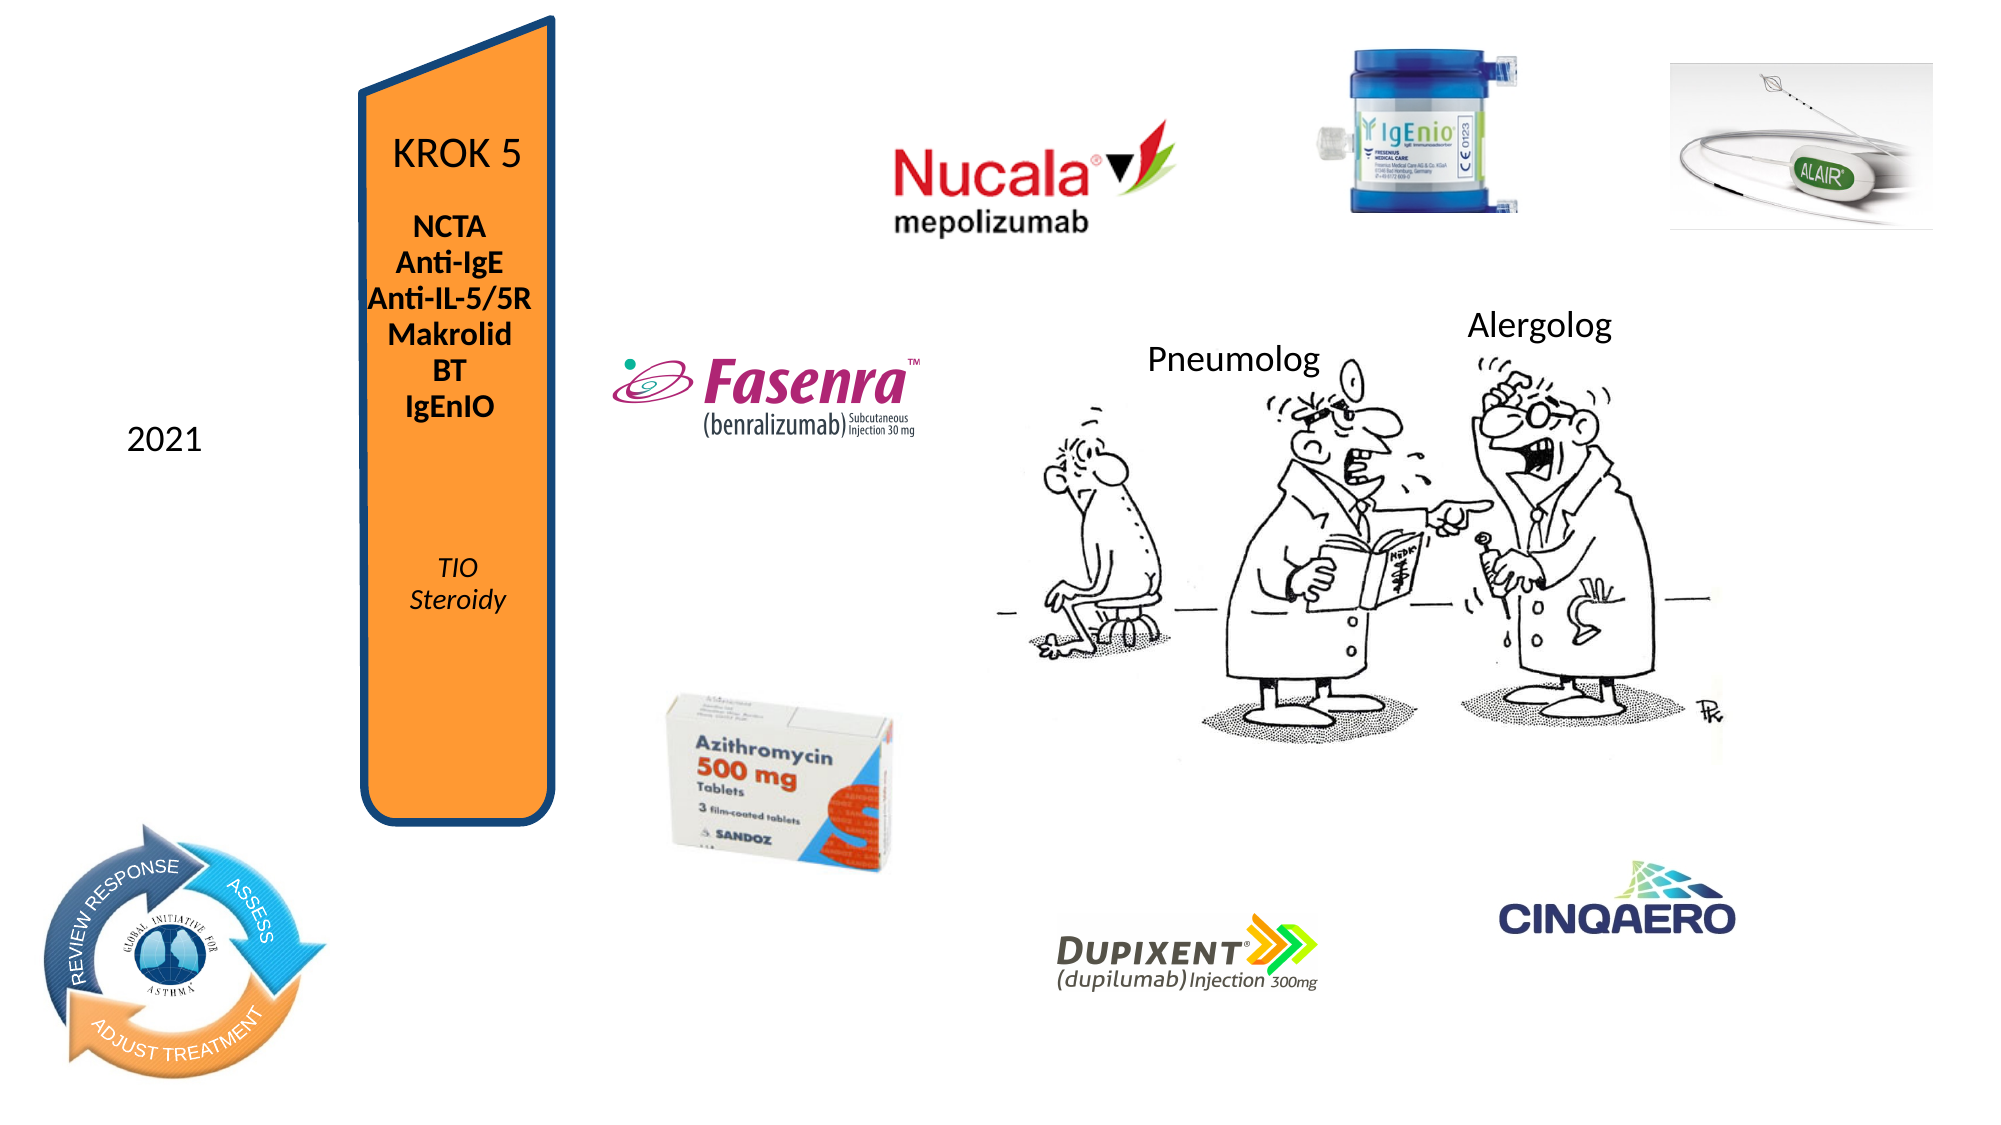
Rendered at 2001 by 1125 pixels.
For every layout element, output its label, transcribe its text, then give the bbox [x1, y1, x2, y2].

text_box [987, 292, 1737, 765]
picture [1278, 47, 1572, 213]
picture [1670, 63, 1933, 230]
text_box 2021 [111, 407, 218, 467]
text_box KROK 5 [365, 113, 551, 179]
picture [612, 355, 920, 438]
picture [1497, 778, 1737, 1018]
text_box [362, 19, 552, 823]
text_box TIO Steroidy [374, 552, 542, 643]
text_box NCTA Anti-IgE Anti-IL-5/5R Makrolid BT IgEnIO [362, 210, 538, 436]
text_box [34, 817, 330, 1089]
picture [893, 98, 1180, 260]
picture [645, 648, 914, 918]
picture [1057, 913, 1318, 992]
